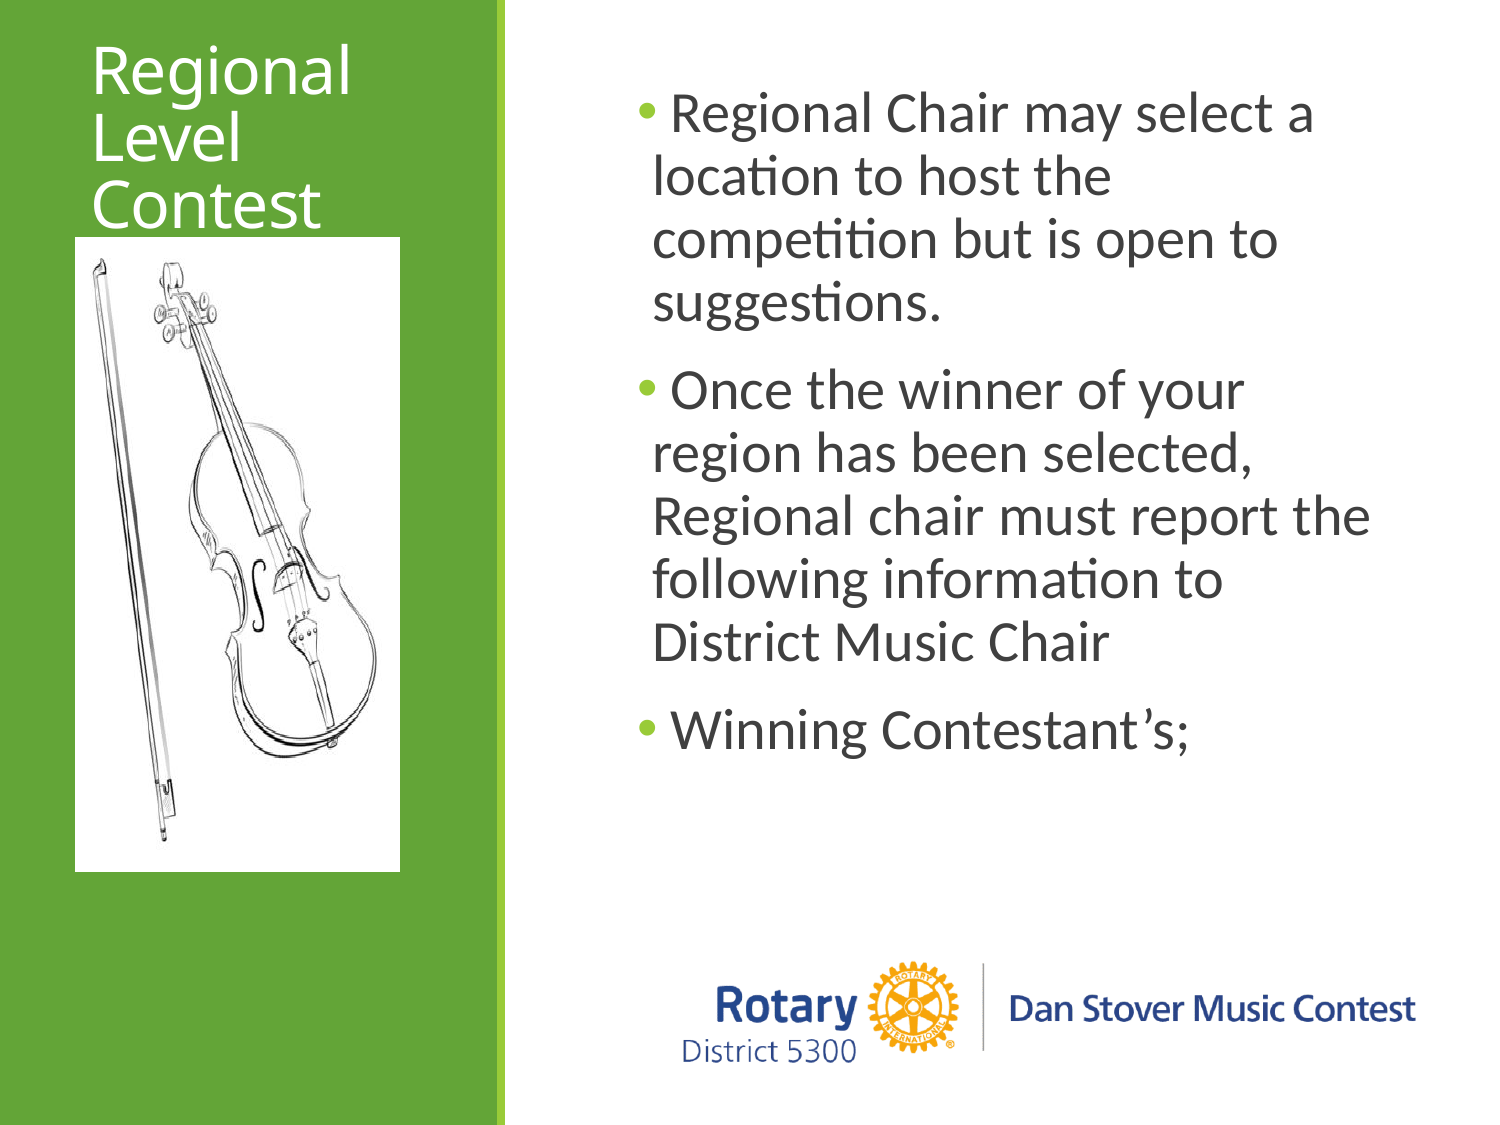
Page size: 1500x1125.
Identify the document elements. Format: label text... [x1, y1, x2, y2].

title Regional Level Contest [75, 33, 388, 236]
picture [74, 237, 401, 872]
list Regional Chair may select a location to host the competition but is open to suggestions. Once the winner of your region has been selected, Regional chair must report the following information to District Music Chair Winning Contestant’s; [637, 75, 1397, 950]
picture [661, 949, 1438, 1086]
